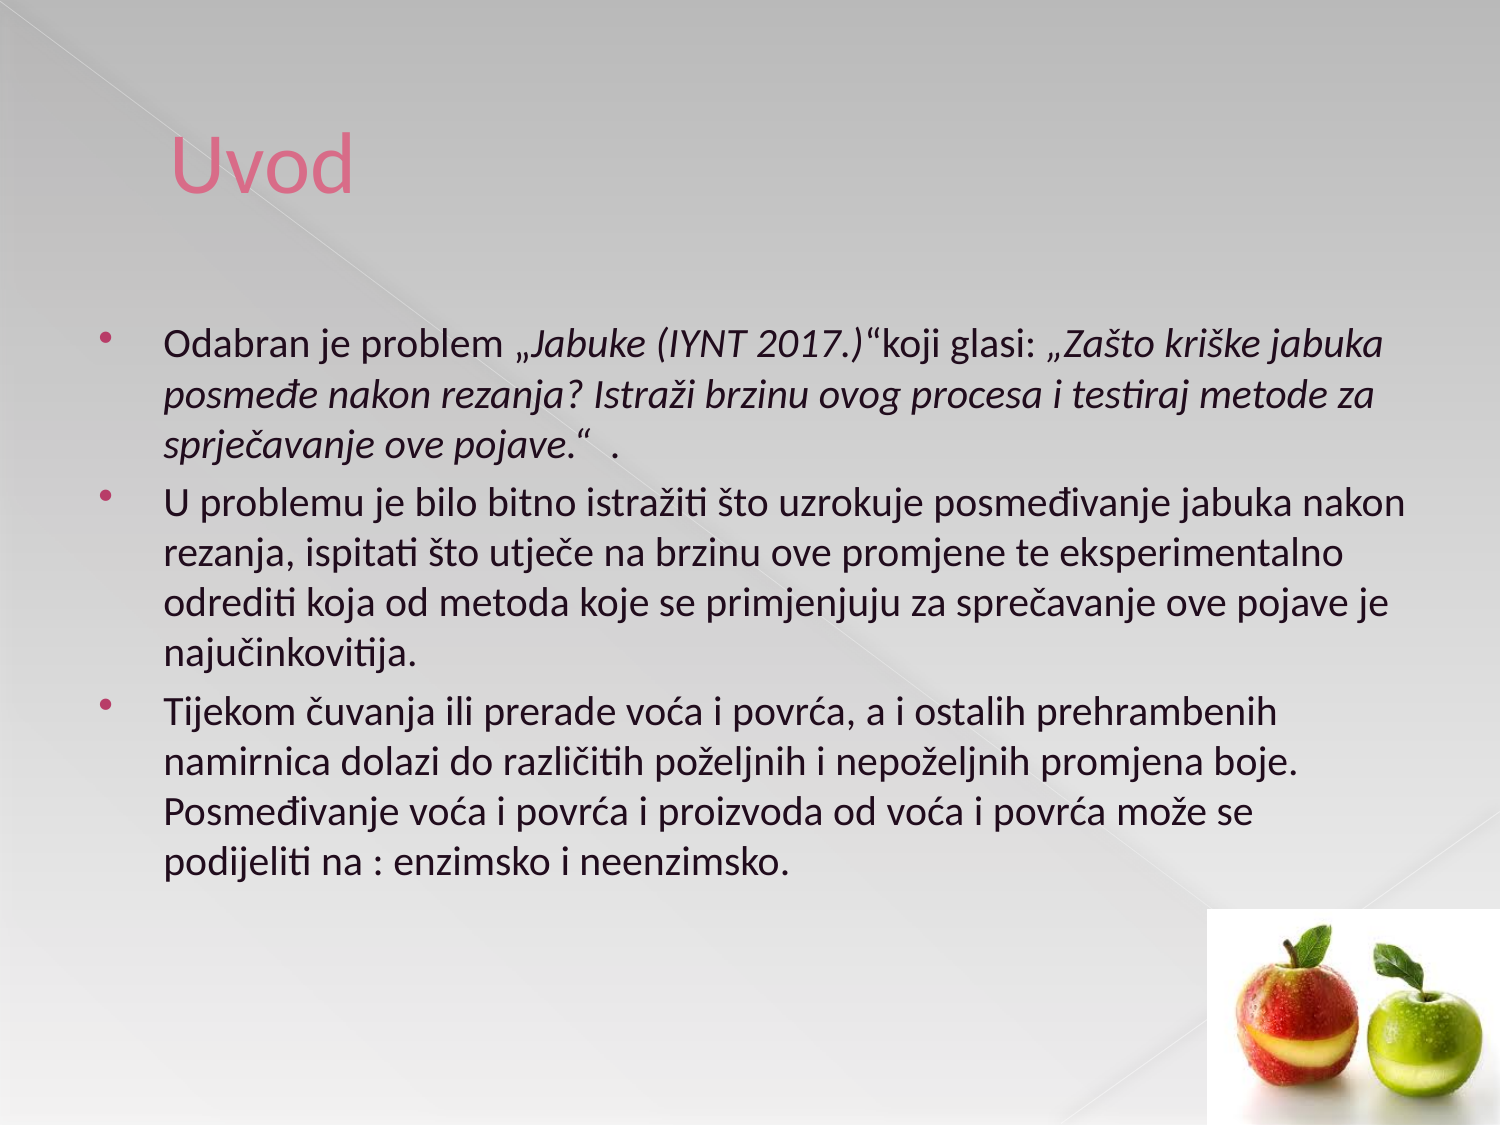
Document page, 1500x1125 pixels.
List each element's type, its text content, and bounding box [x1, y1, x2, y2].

picture [1207, 909, 1500, 1125]
title Uvod [75, 43, 1425, 274]
list Odabran je problem „Jabuke (IYNT 2017.)“koji glasi: „Zašto kriške jabuka posmeđe nakon rezanja? Istraži brzinu ovog procesa i testiraj metode za sprječavanje ove pojave.“ . U problemu je bilo bitno istražiti što uzrokuje posmeđivanje jabuka nakon rezanja, ispitati što utječe na brzinu ove promjene te eksperimentalno odrediti koja od metoda koje se primjenjuju za sprečavanje ove pojave je najučinkovitija. Tijekom čuvanja ili prerade voća i povrća, a i ostalih prehrambenih namirnica dolazi do različitih poželjnih i nepoželjnih promjena boje. Posmeđivanje voća i povrća i proizvoda od voća i povrća može se podijeliti na : enzimsko i neenzimsko. [75, 308, 1425, 1059]
